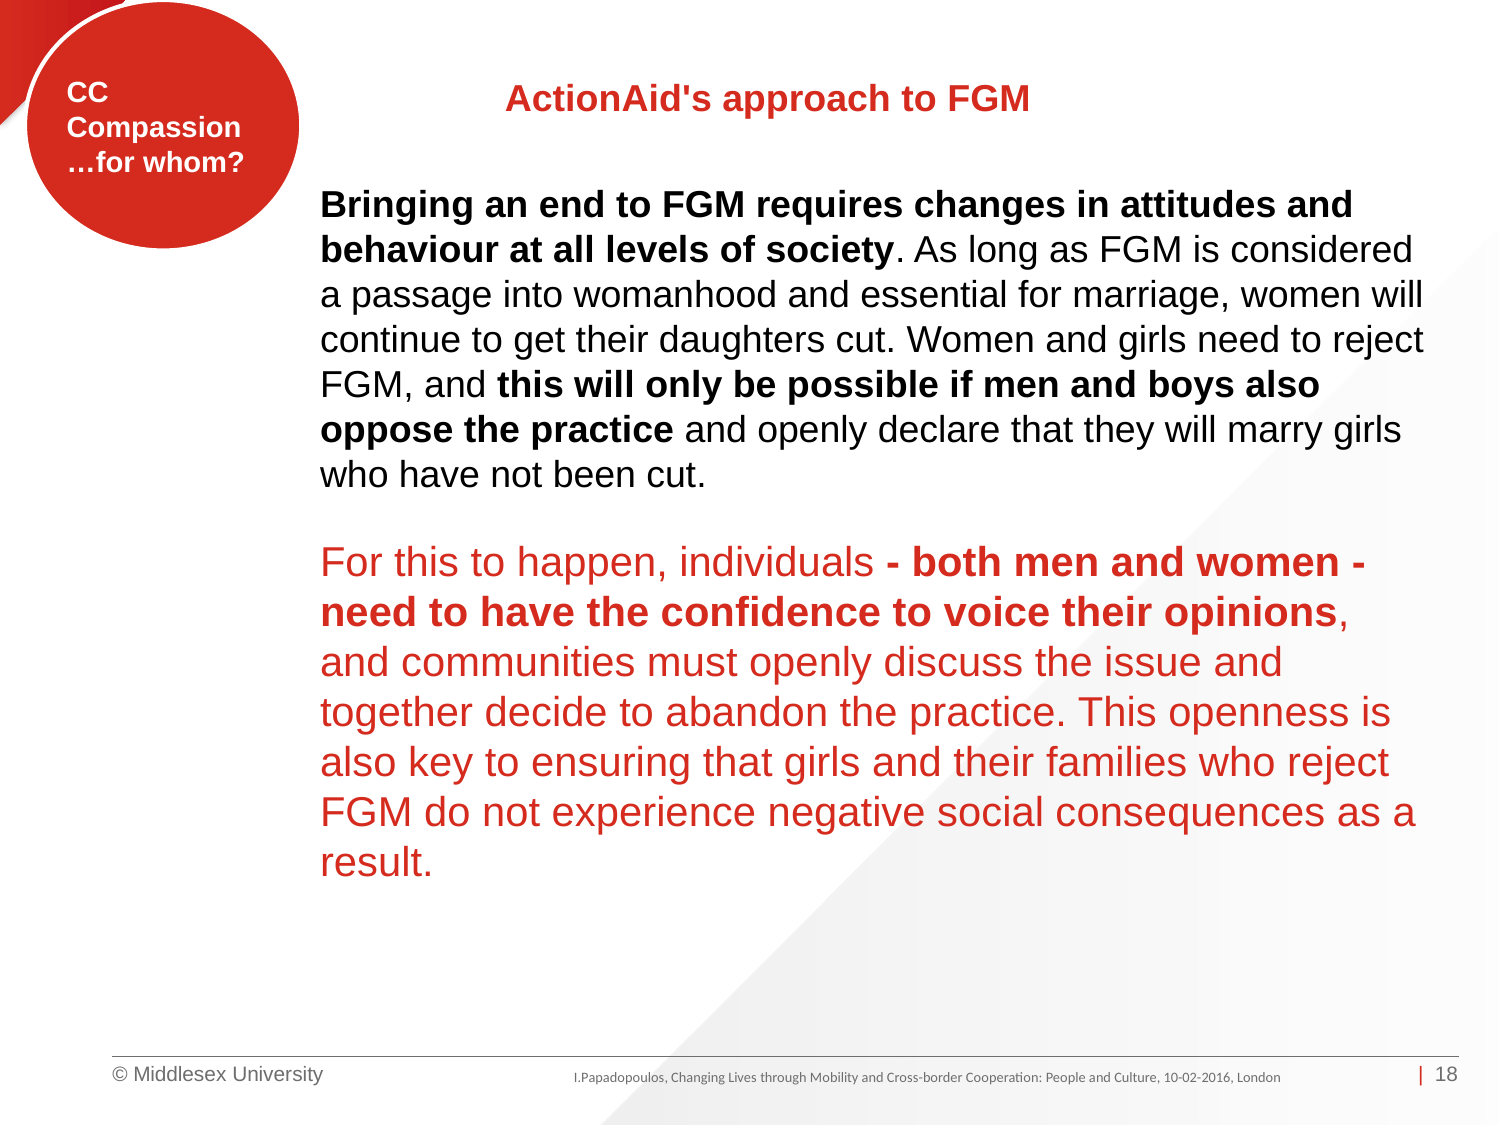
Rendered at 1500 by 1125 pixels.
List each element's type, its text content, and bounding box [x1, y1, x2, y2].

text_box ActionAid's approach to FGM [490, 66, 1247, 172]
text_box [24, 0, 302, 251]
text_box Bringing an end to FGM requires changes in attitudes and behaviour at all levels of society. As long as FGM is considered a passage into womanhood and essential for marriage, women will continue to get their daughters cut. Women and girls need to reject FGM, and this will only be possible if men and boys also oppose the practice and openly declare that they will marry girls who have not been cut. For this to happen, individuals - both men and women - need to have the confidence to voice their opinions, and communities must openly discuss the issue and together decide to abandon the practice. This openness is also key to ensuring that girls and their families who reject FGM do not experience negative social consequences as a result. [305, 172, 1439, 983]
slide_number | 18 [1405, 1057, 1459, 1088]
footer I.Papadopoulos, Changing Lives through Mobility and Cross-border Cooperation: People and Culture, 10-02-2016, London [445, 1057, 1412, 1102]
